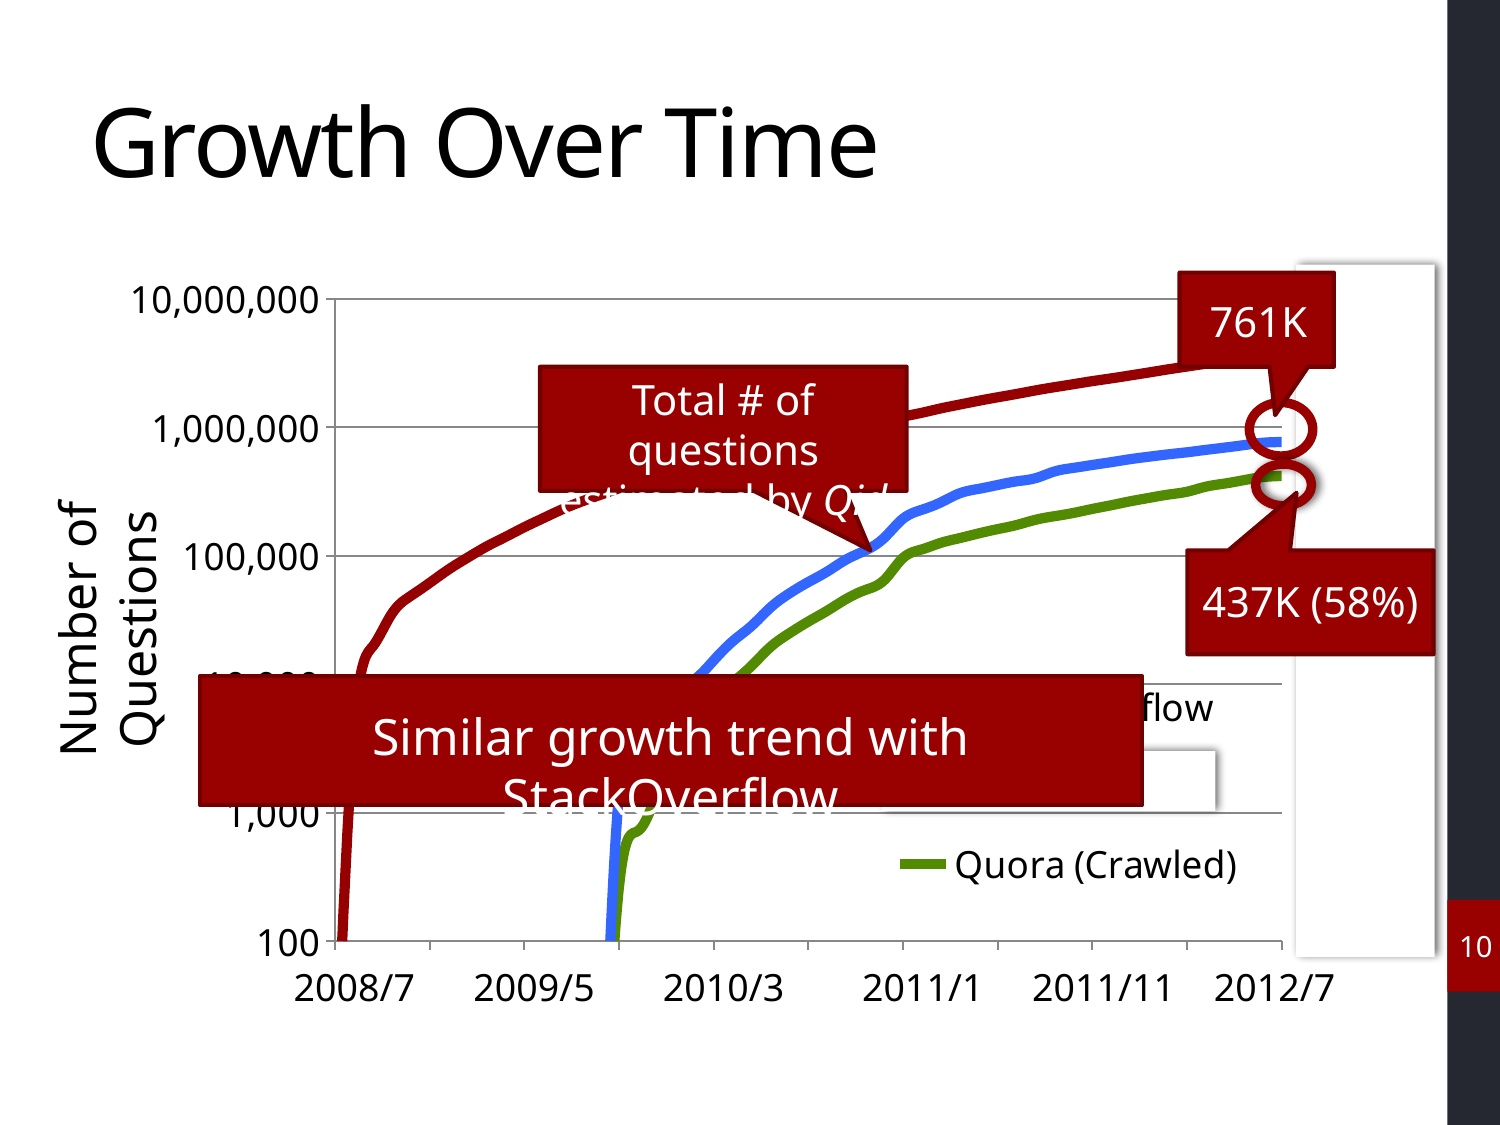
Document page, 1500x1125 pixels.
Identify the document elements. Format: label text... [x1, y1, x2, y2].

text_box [1186, 463, 1435, 655]
chart [129, 131, 1500, 1068]
text_box Number of Questions [39, 402, 125, 857]
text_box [1165, 272, 1352, 457]
title Growth Over Time [75, 45, 1395, 233]
